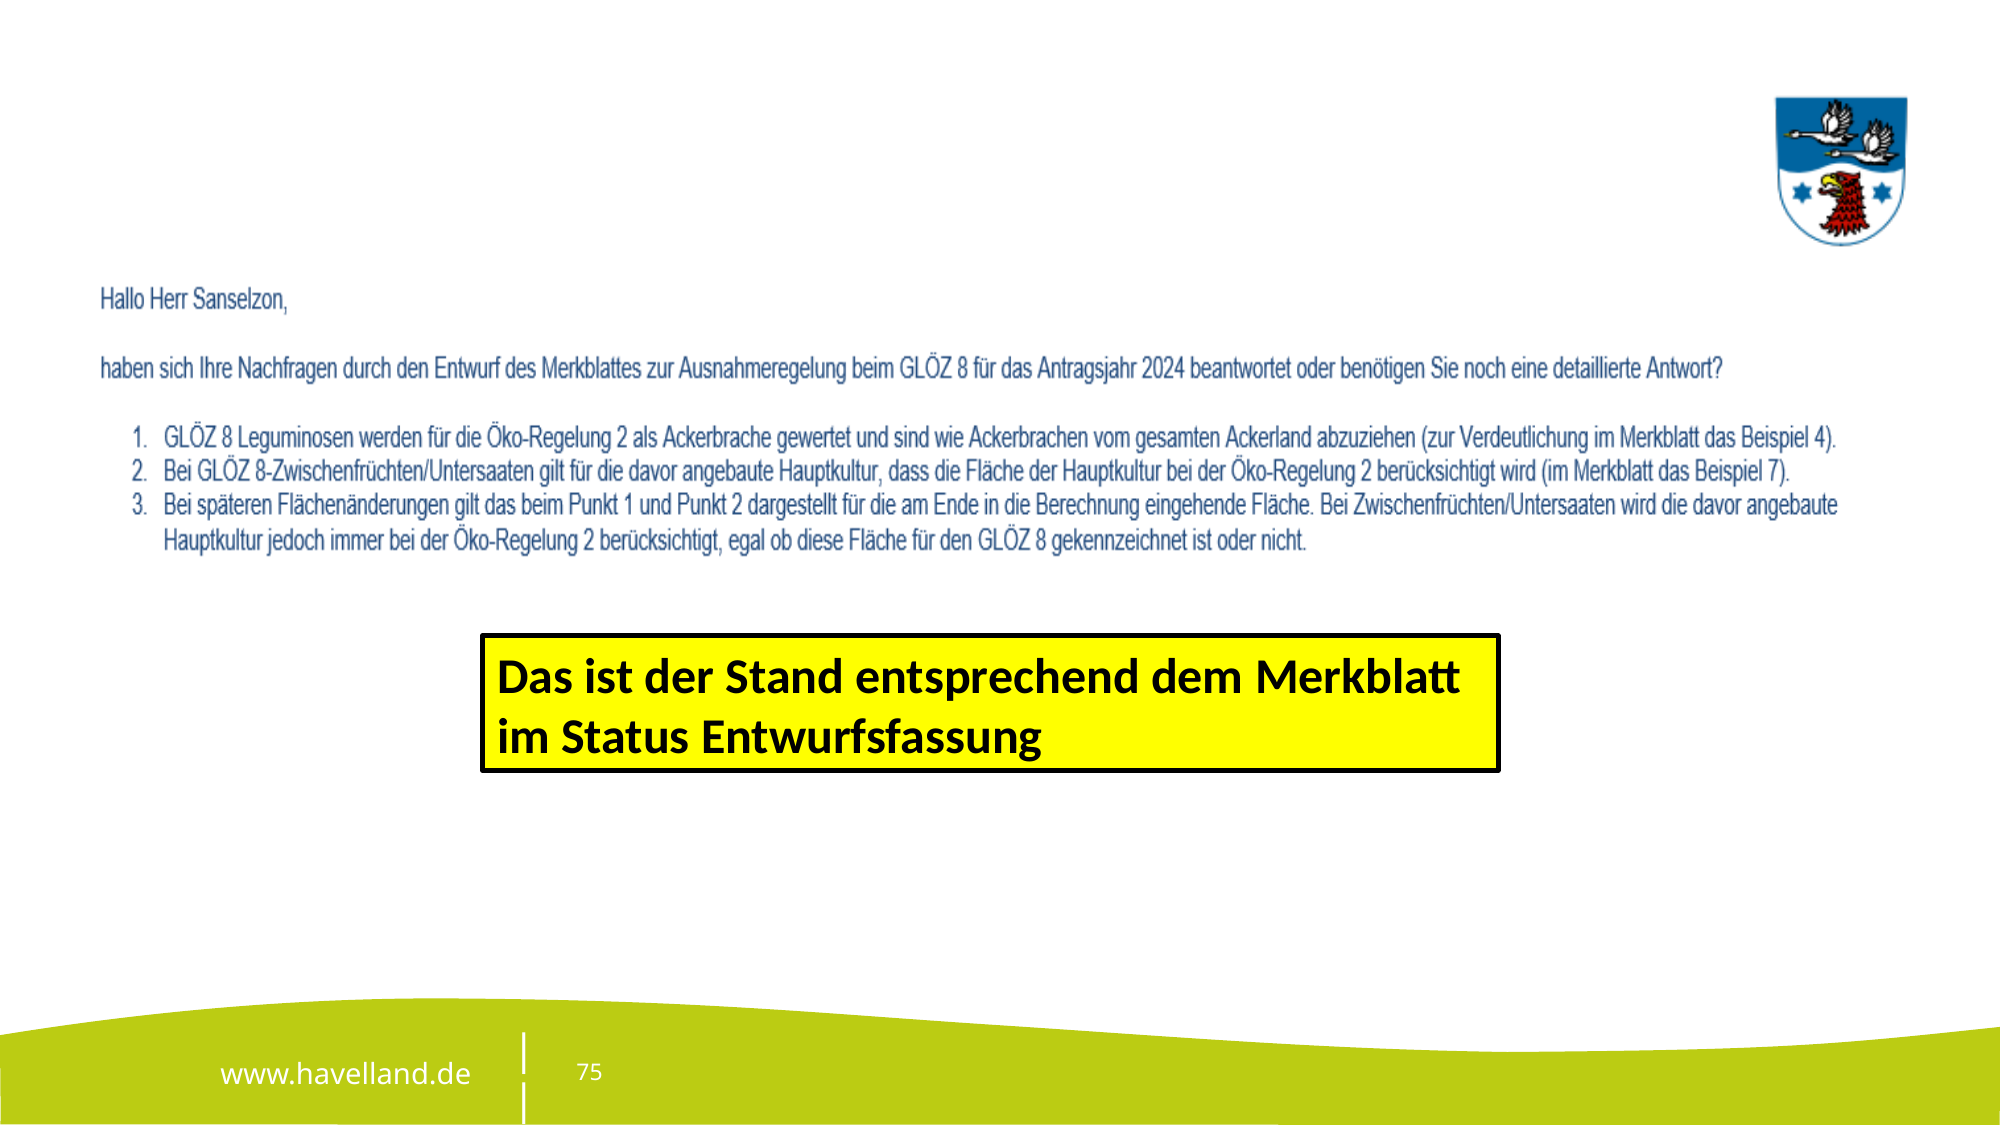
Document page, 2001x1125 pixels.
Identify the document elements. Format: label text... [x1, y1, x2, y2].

text_box Das ist der Stand entsprechend dem Merkblatt im Status Entwurfsfassung [482, 635, 1499, 771]
picture [82, 250, 1853, 589]
